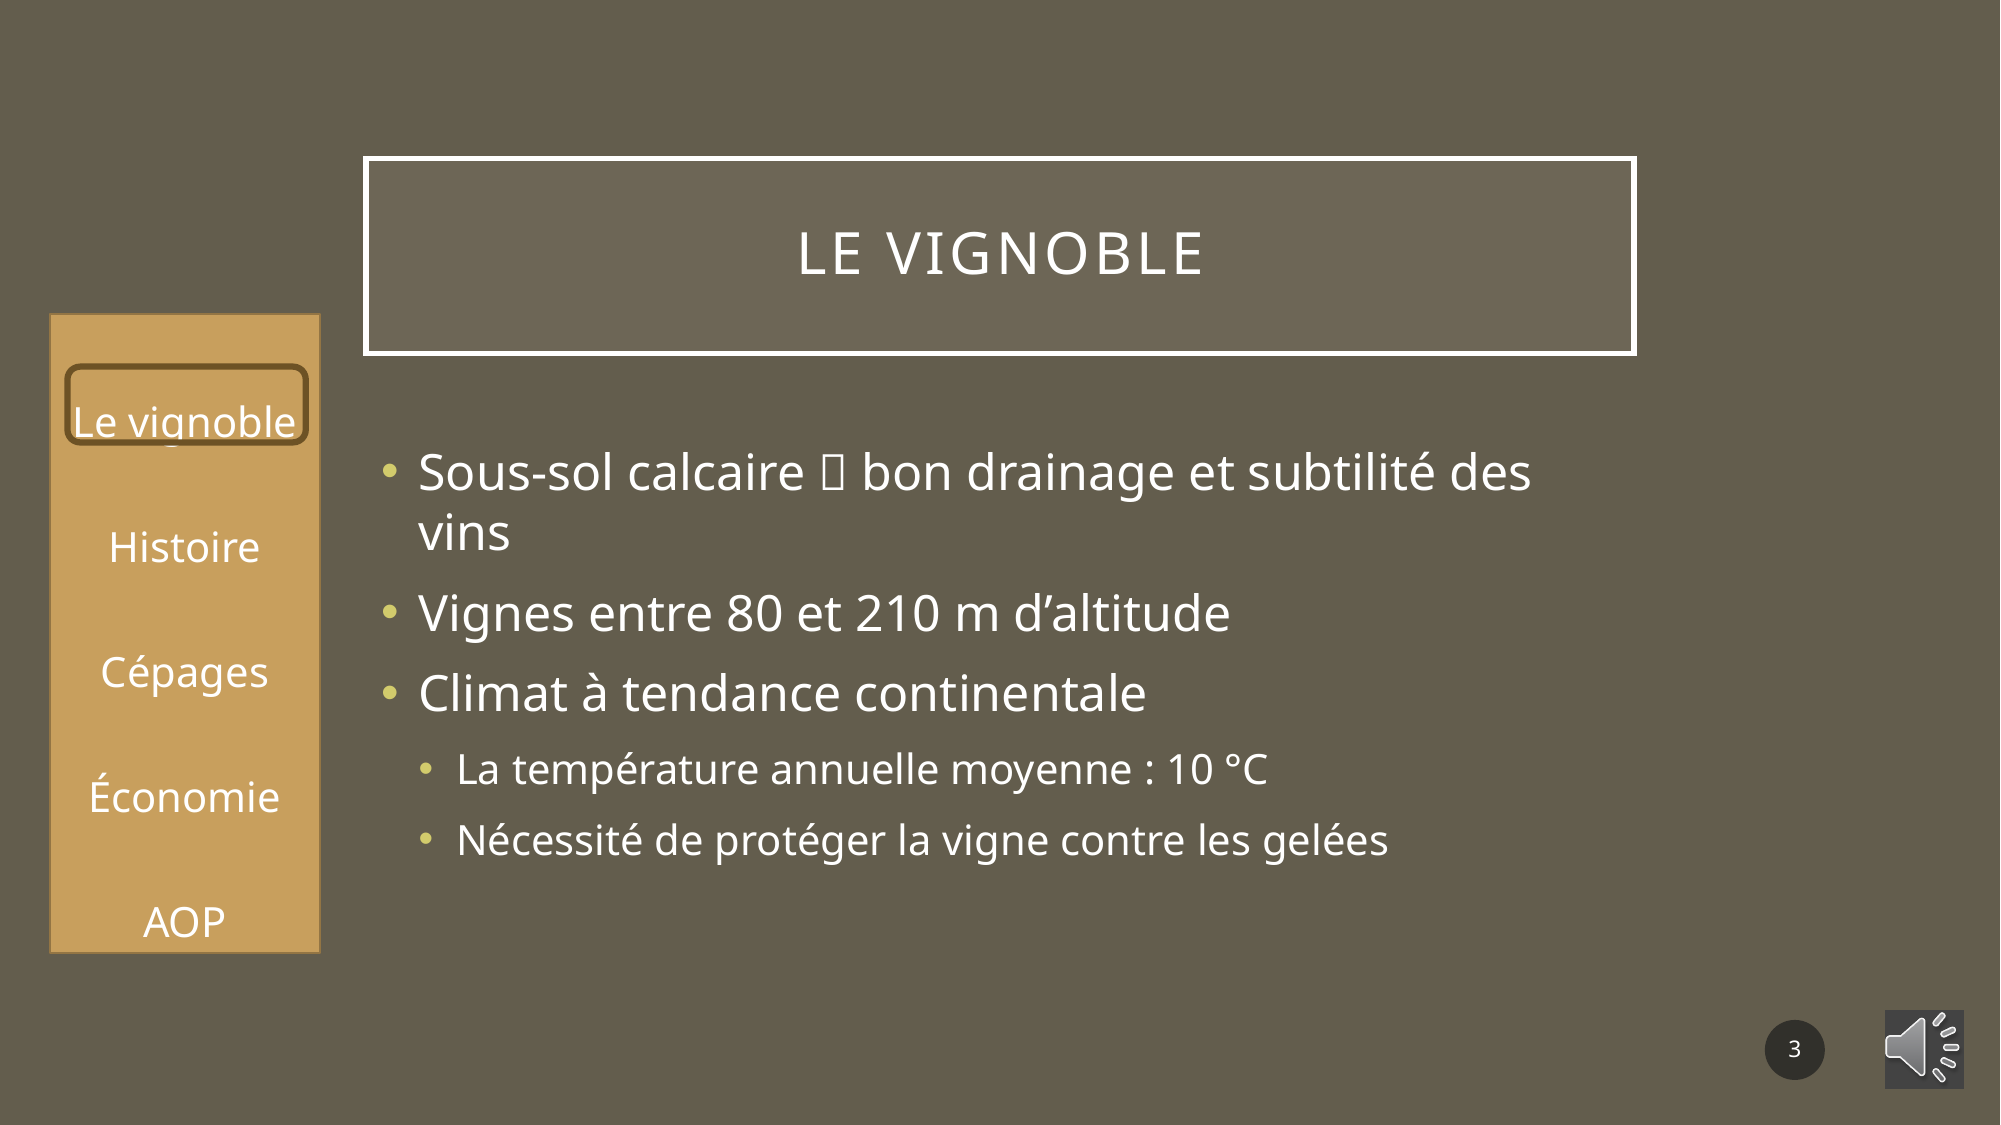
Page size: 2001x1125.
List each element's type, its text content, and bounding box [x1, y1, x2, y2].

list Sous-sol calcaire  bon drainage et subtilité des vins Vignes entre 80 et 210 m d’altitude Climat à tendance continentale La température annuelle moyenne : 10 °C Nécessité de protéger la vigne contre les gelées [366, 432, 1634, 942]
picture [1884, 1009, 1965, 1090]
text_box [66, 365, 307, 444]
slide_number 3 [1764, 1019, 1825, 1080]
title Le vignoble [363, 156, 1637, 356]
